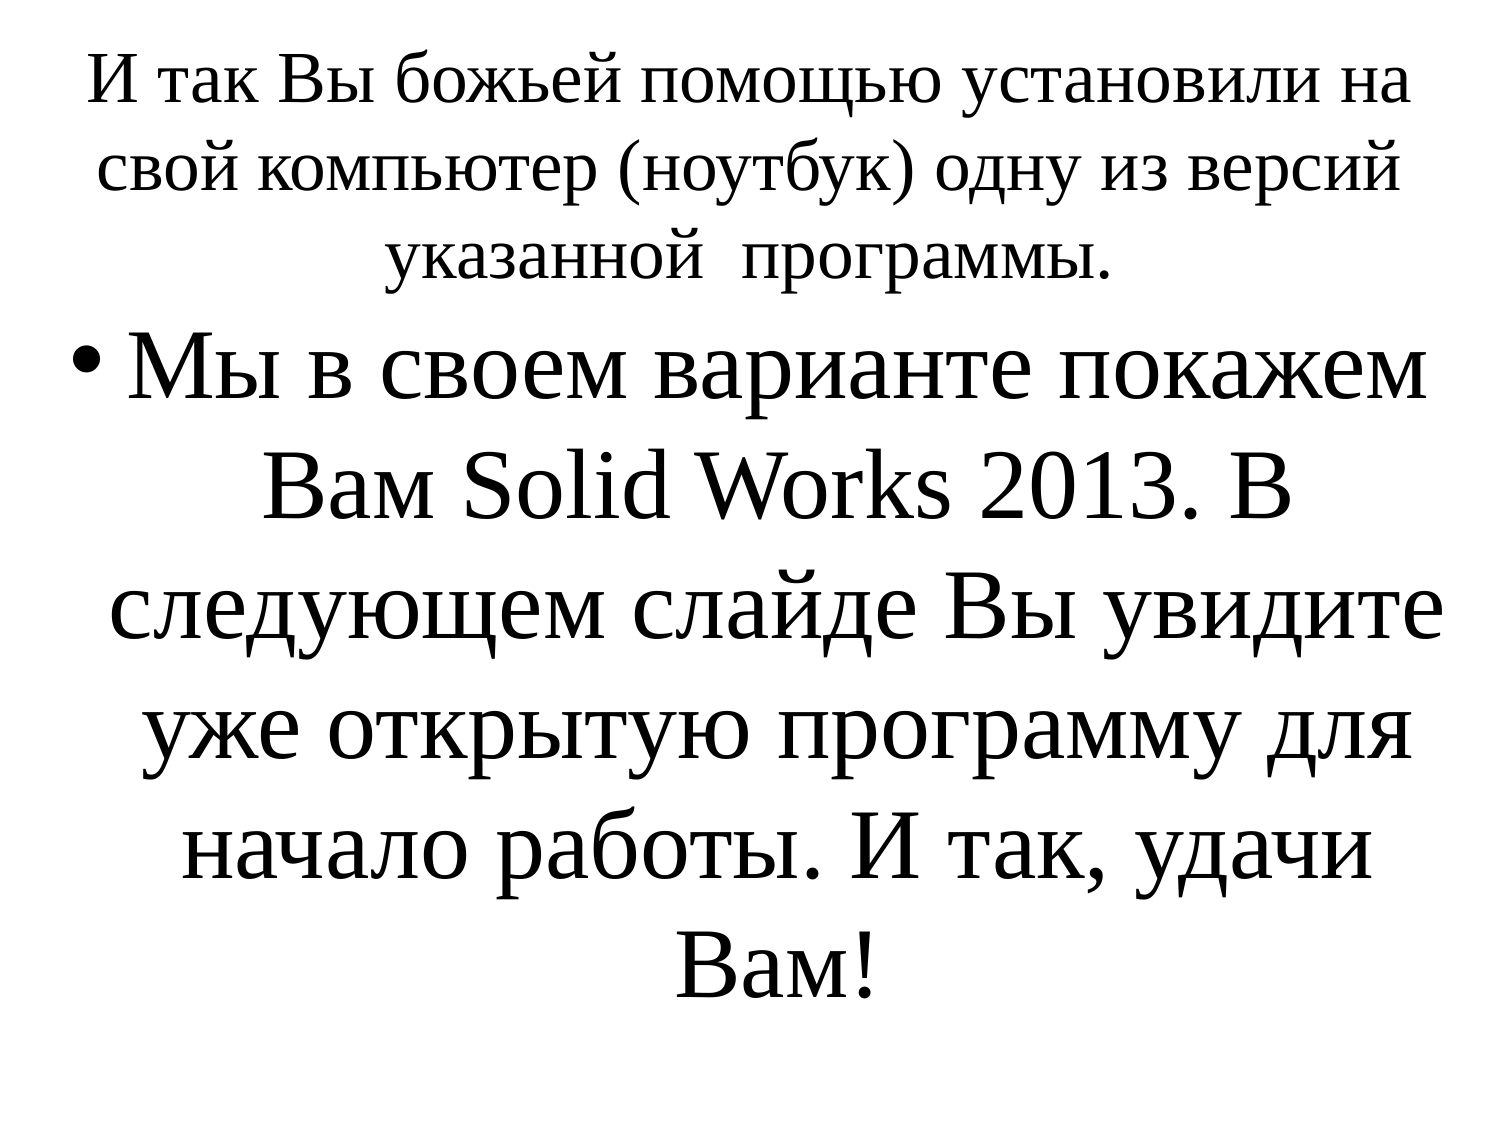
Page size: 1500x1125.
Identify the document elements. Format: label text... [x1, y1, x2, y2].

title И так Вы божьей помощью установили на свой компьютер (ноутбук) одну из версий указанной программы. [0, 19, 1500, 290]
list Мы в своем варианте покажем Вам Solid Works 2013. В следующем слайде Вы увидите уже открытую программу для начало работы. И так, удачи Вам! [0, 290, 1500, 1125]
